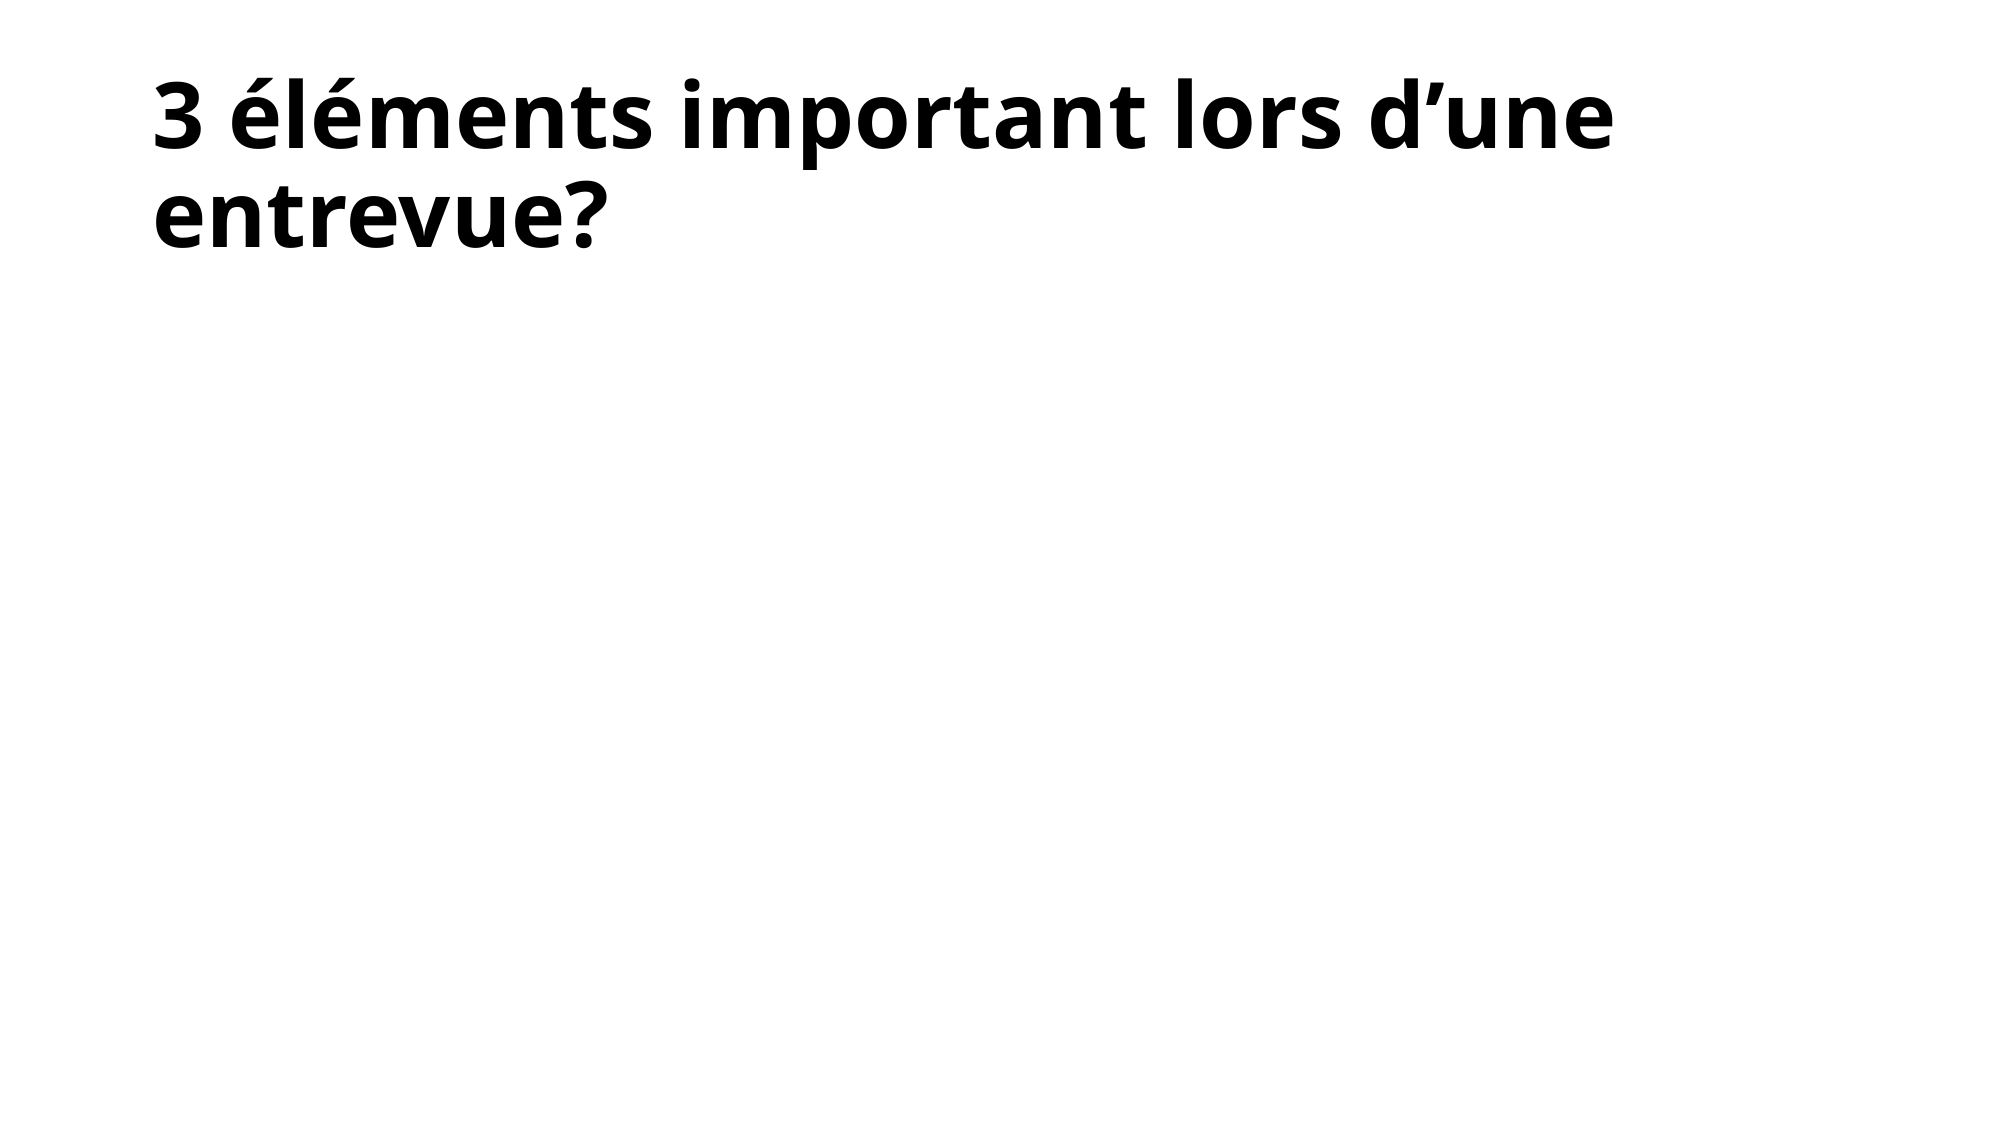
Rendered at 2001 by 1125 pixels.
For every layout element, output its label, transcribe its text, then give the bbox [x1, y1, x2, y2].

title 3 éléments important lors d’une entrevue? [137, 59, 1863, 278]
